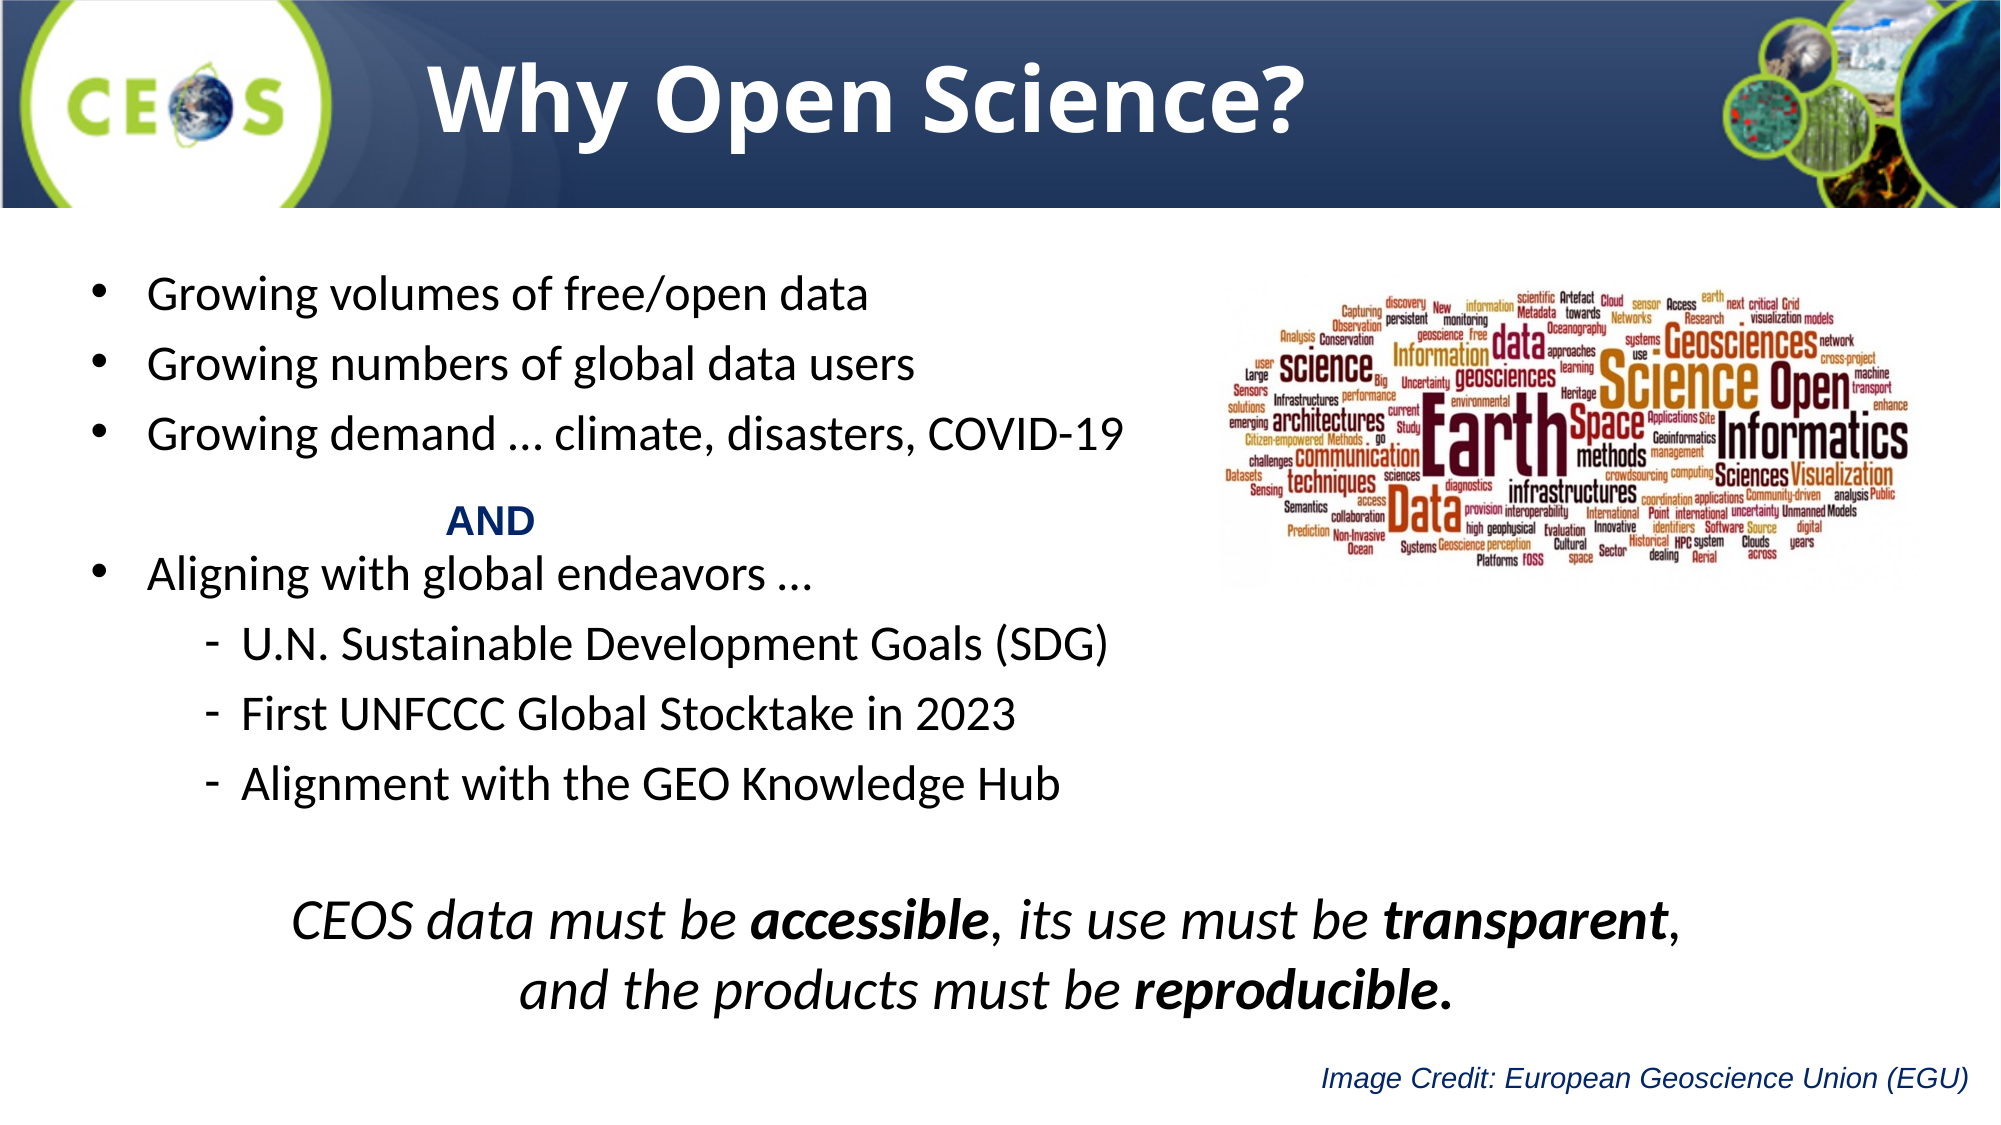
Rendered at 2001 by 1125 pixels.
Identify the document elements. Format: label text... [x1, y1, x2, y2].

picture [0, 0, 2001, 1125]
text_box Image Credit: European Geoscience Union (EGU) [1313, 1051, 1978, 1102]
text_box CEOS data must be accessible, its use must be transparent, and the products must be reproducible. [75, 873, 1913, 1022]
picture [1217, 274, 1919, 590]
text_box AND [437, 486, 544, 552]
text_box Growing volumes of free/open data Growing numbers of global data users Growing demand … climate, disasters, COVID-19 Aligning with global endeavors … U.N. Sustainable Development Goals (SDG) First UNFCCC Global Stocktake in 2023 Alignment with the GEO Knowledge Hub [75, 253, 1401, 844]
title Why Open Science? [412, 33, 1710, 237]
